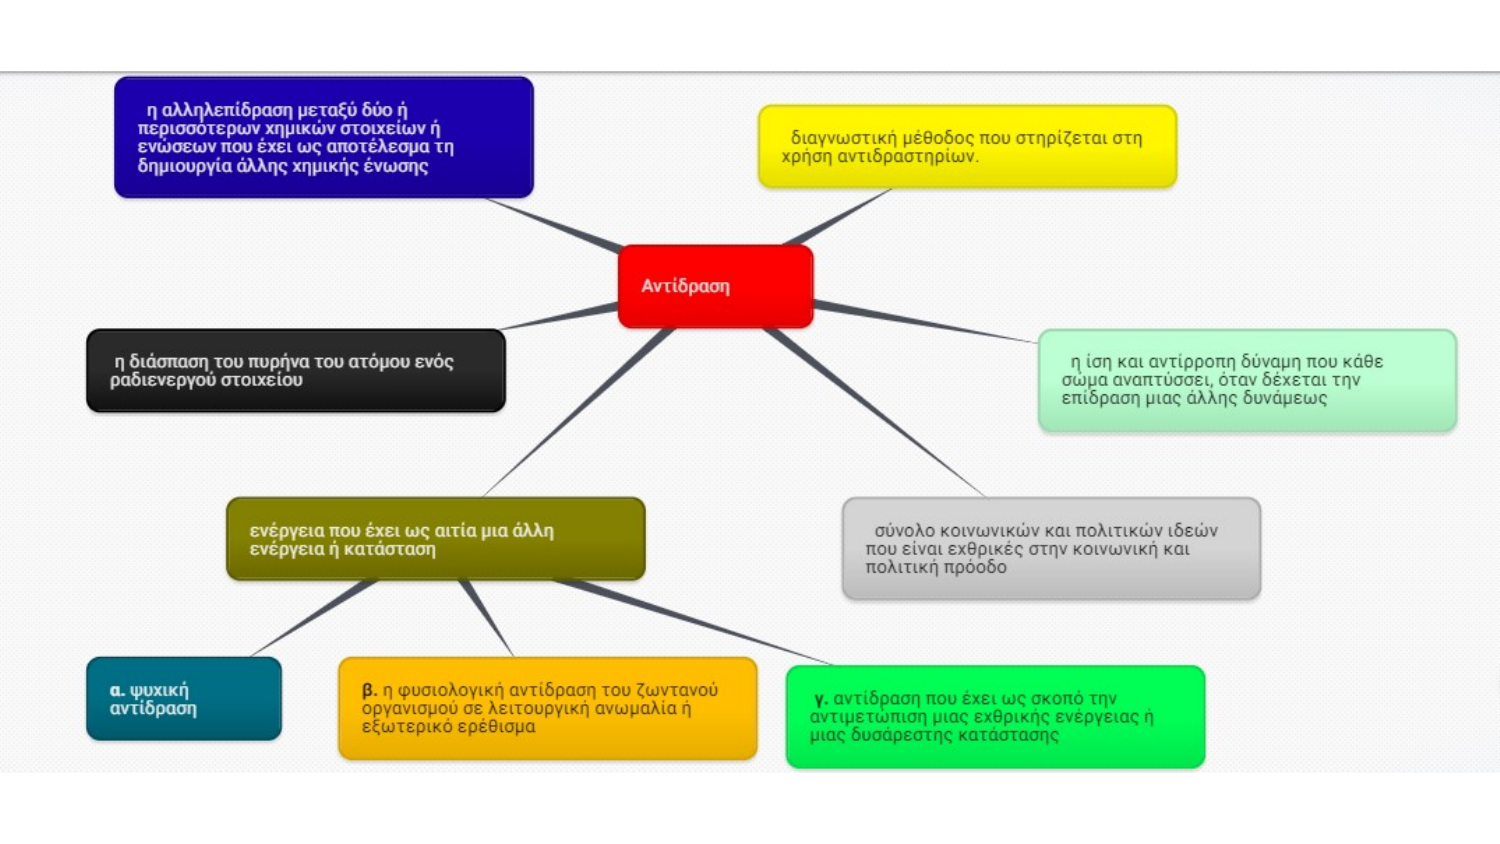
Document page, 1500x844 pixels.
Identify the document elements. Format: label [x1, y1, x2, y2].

picture [0, 70, 1500, 774]
